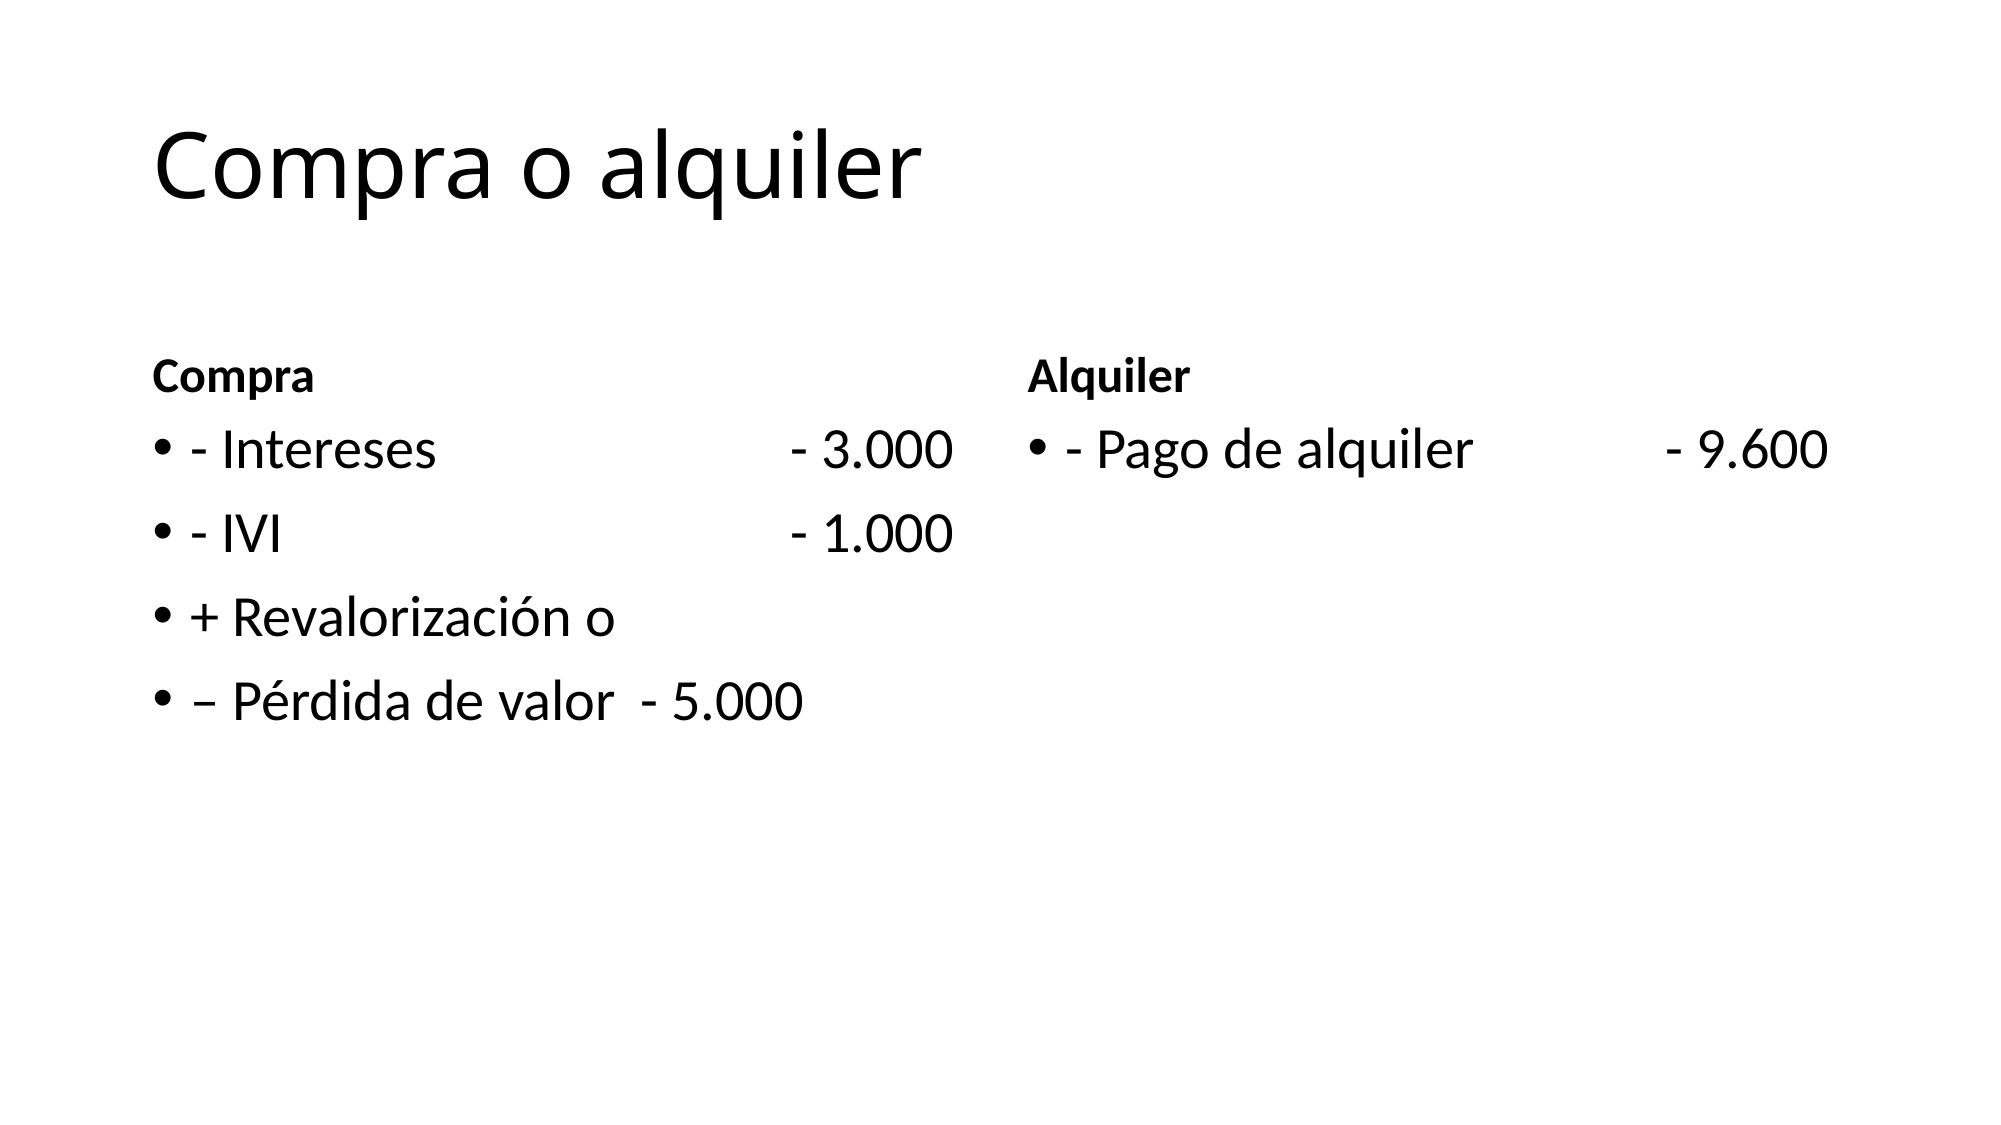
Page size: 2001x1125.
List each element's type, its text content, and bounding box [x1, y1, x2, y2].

list Alquiler [1012, 275, 1863, 410]
list - Intereses - 3.000 - IVI - 1.000 + Revalorización o – Pérdida de valor - 5.000 [137, 410, 984, 1016]
list Compra [137, 275, 984, 410]
list - Pago de alquiler - 9.600 [1012, 410, 1863, 1016]
title Compra o alquiler [137, 59, 1863, 278]
